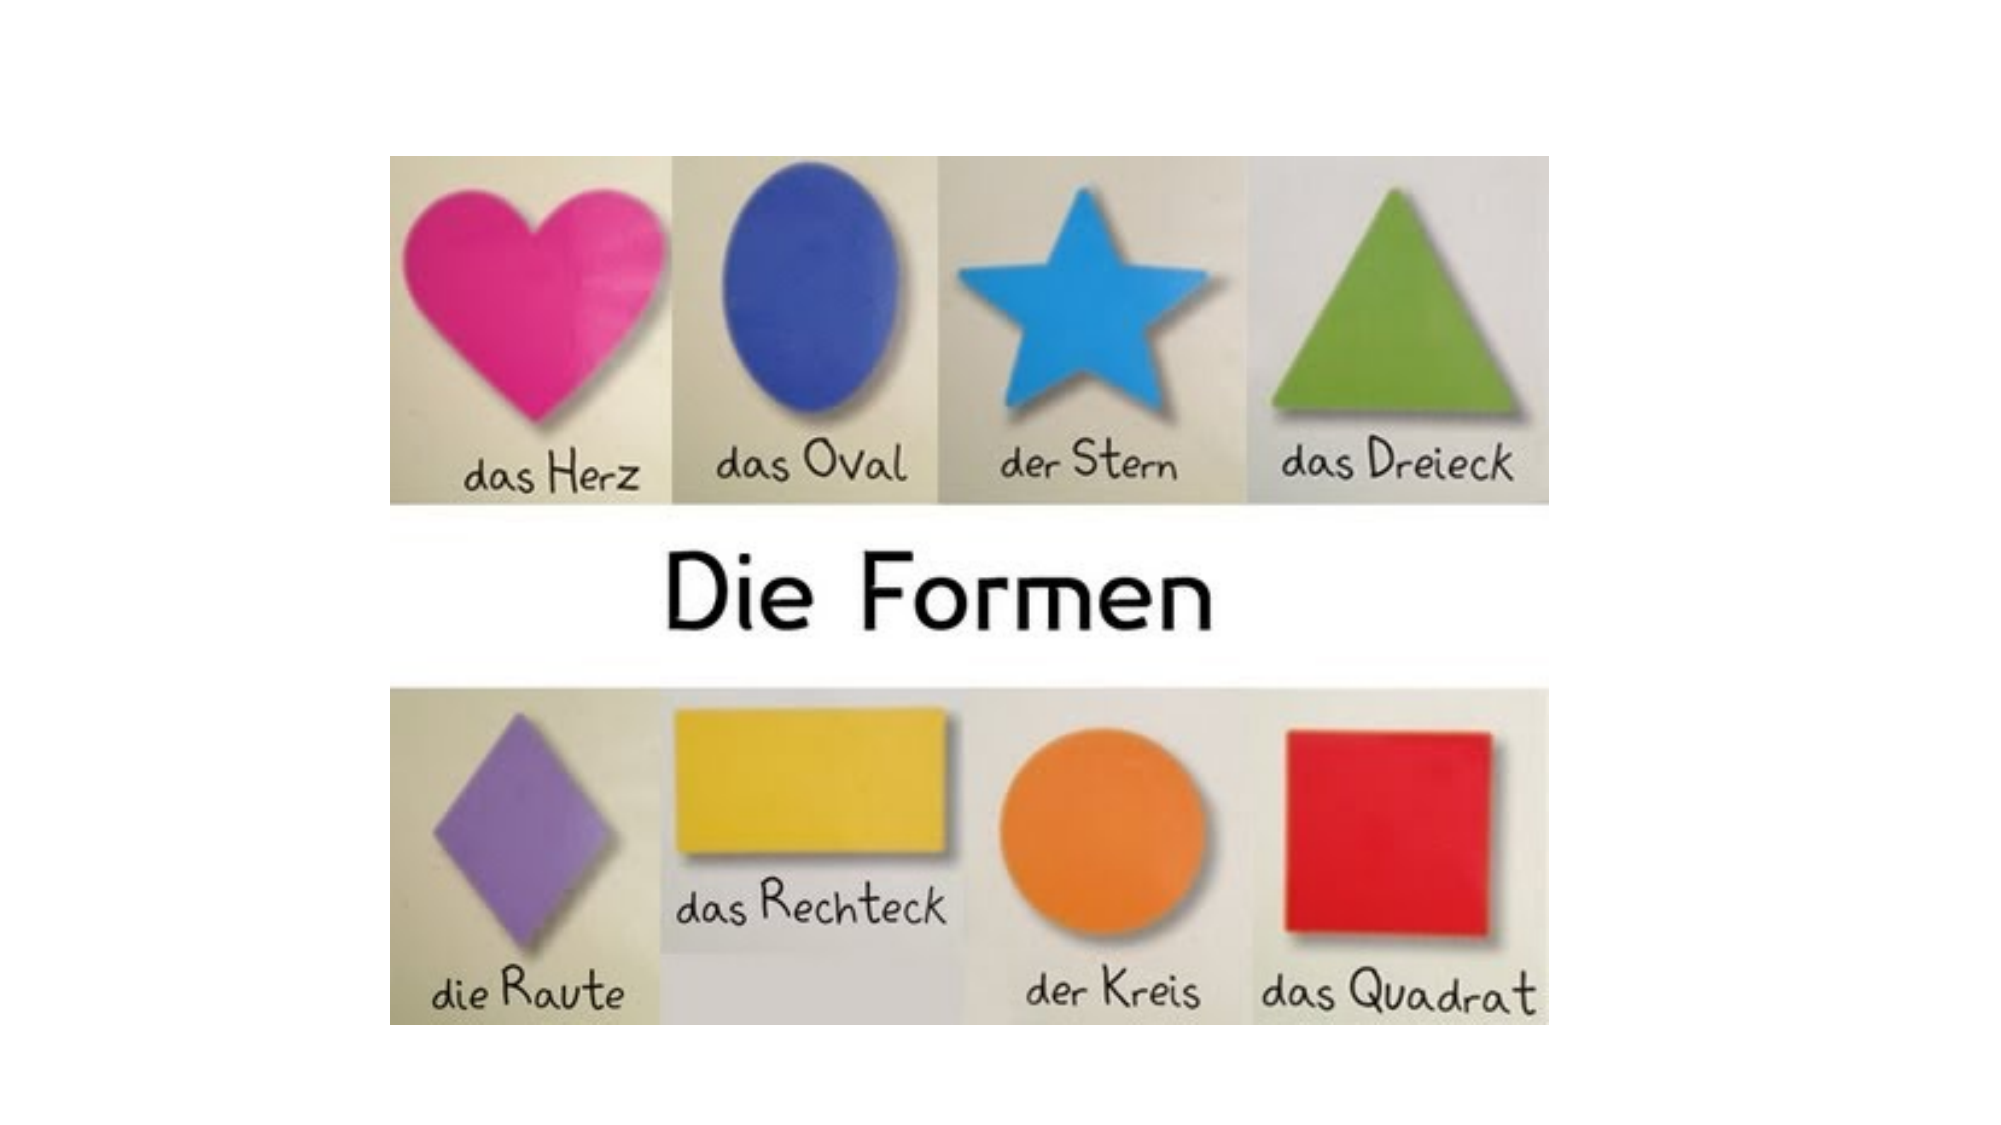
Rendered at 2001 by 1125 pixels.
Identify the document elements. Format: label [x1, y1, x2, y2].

picture [390, 156, 1549, 1025]
